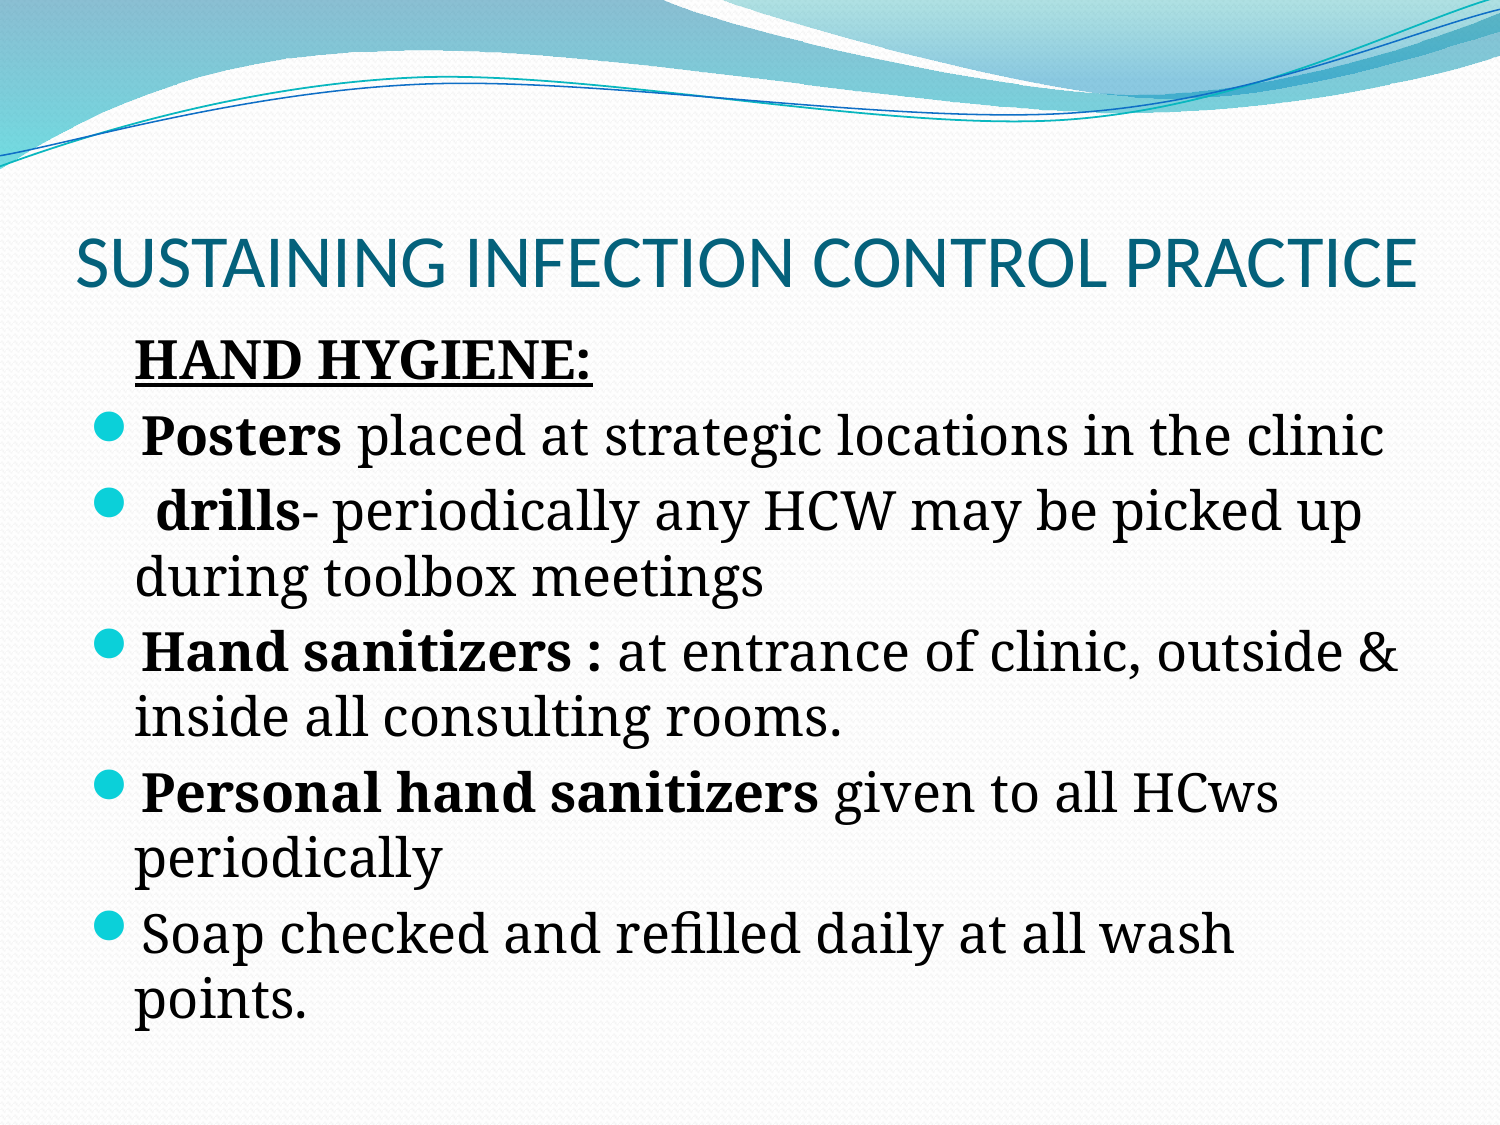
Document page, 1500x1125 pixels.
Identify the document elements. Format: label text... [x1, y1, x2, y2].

title SUSTAINING INFECTION CONTROL PRACTICE [75, 115, 1425, 303]
list HAND HYGIENE: Posters placed at strategic locations in the clinic drills- periodically any HCW may be picked up during toolbox meetings Hand sanitizers : at entrance of clinic, outside & inside all consulting rooms. Personal hand sanitizers given to all HCws periodically Soap checked and refilled daily at all wash points. [75, 317, 1425, 1038]
